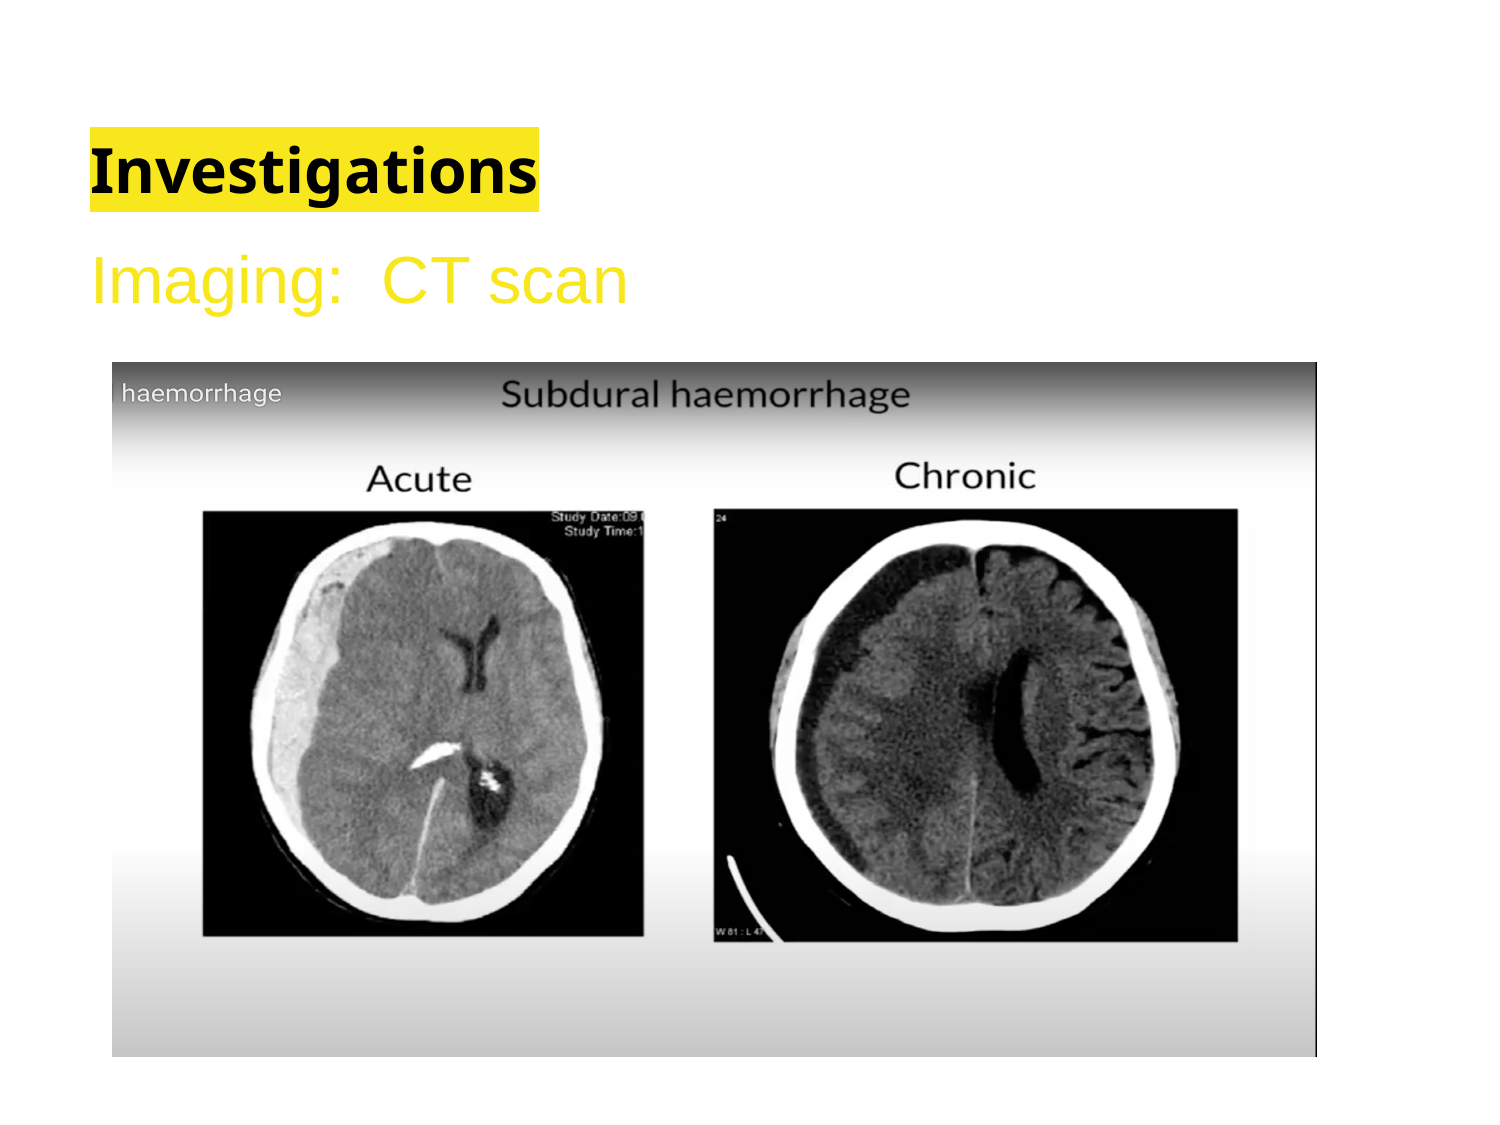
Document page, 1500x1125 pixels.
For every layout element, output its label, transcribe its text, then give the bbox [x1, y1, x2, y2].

text_box [149, 167, 1350, 233]
picture [112, 362, 1317, 1057]
title Investigations [75, 87, 1425, 250]
text_box Imaging: CT scan [74, 229, 825, 325]
